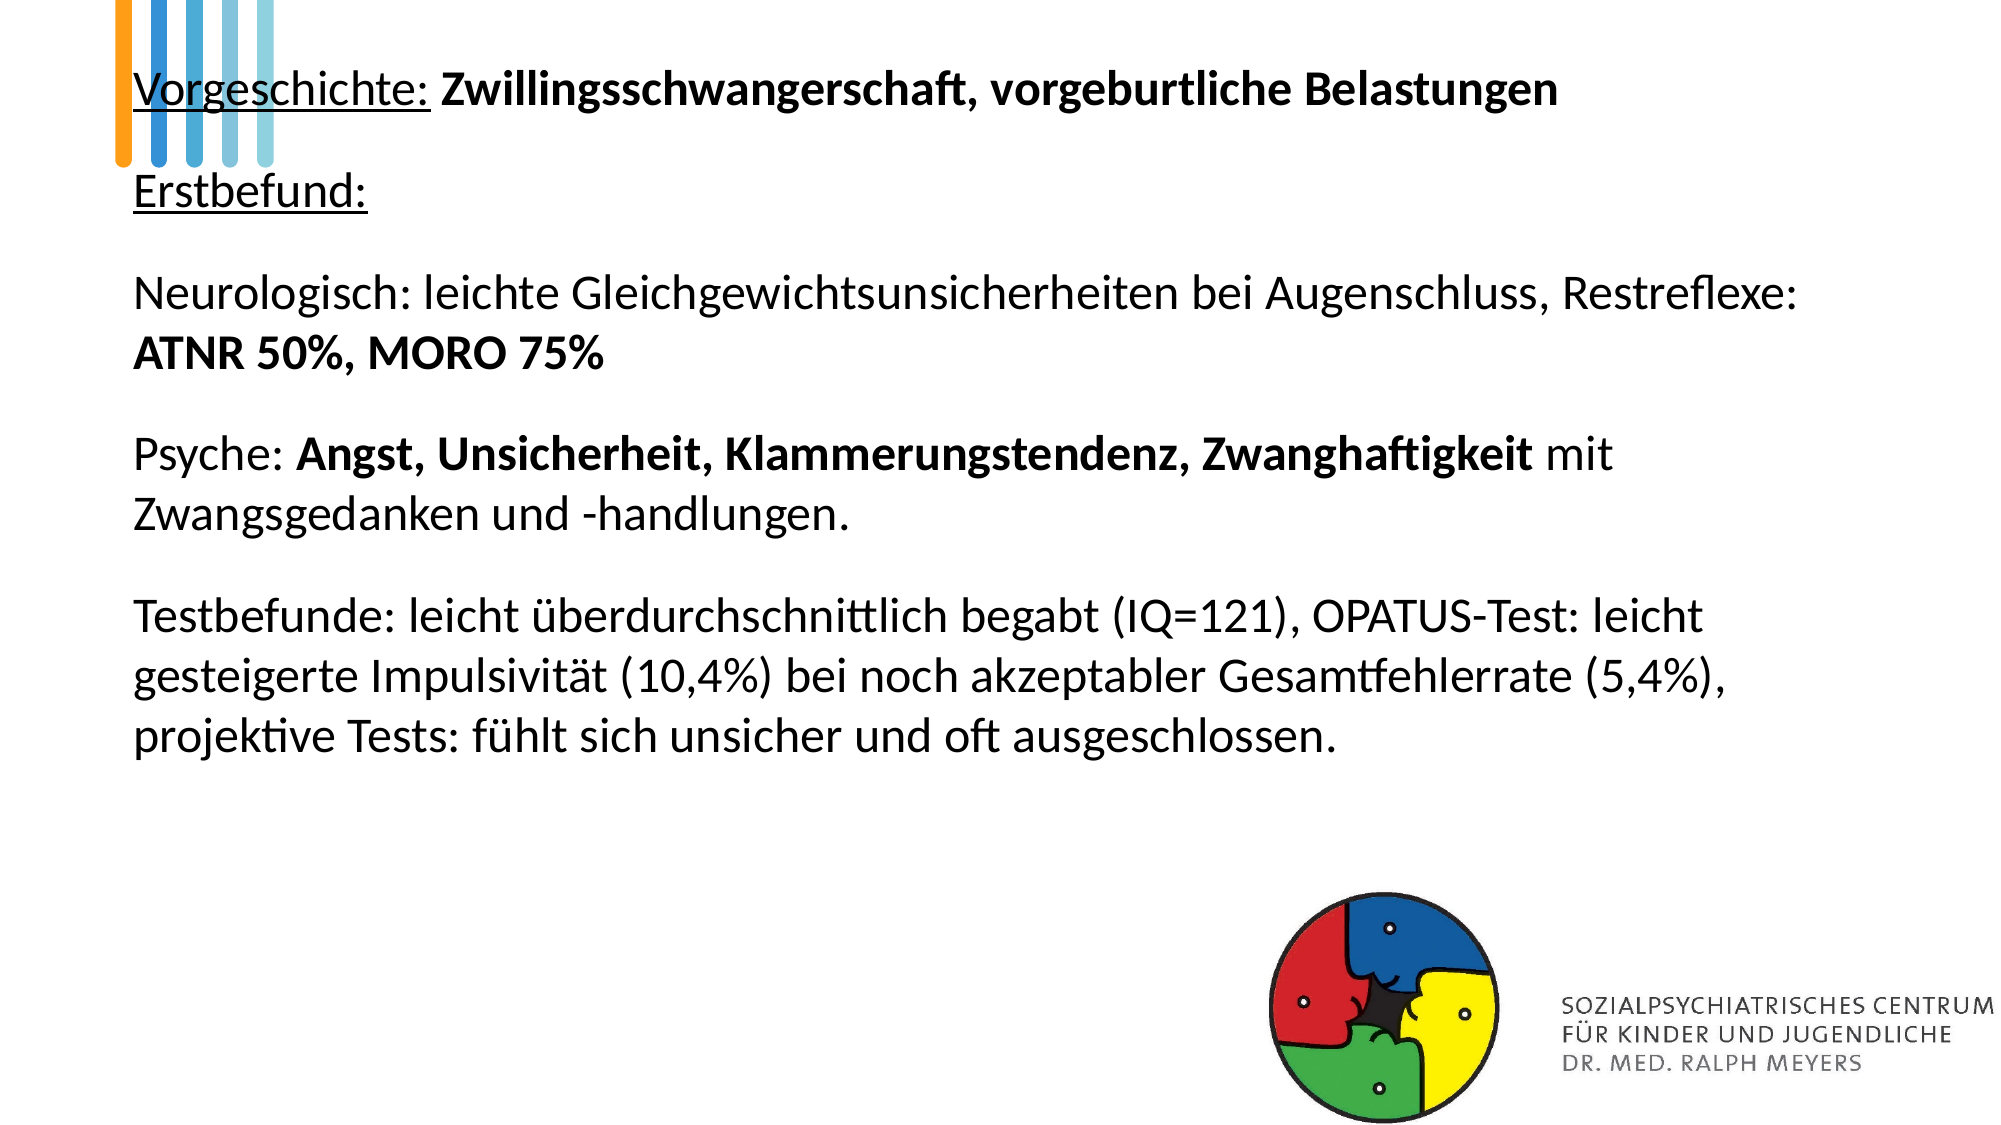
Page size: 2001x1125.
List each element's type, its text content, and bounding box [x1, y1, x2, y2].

picture [1260, 886, 2000, 1125]
list Vorgeschichte: Zwillingsschwangerschaft, vorgeburtliche Belastungen Erstbefund: Neurologisch: leichte Gleichgewichtsunsicherheiten bei Augenschluss, Restreflexe: ATNR 50%, MORO 75% Psyche: Angst, Unsicherheit, Klammerungstendenz, Zwanghaftigkeit mit Zwangsgedanken und -handlungen. Testbefunde: leicht überdurchschnittlich begabt (IQ=121), OPATUS-Test: leicht gesteigerte Impulsivität (10,4%) bei noch akzeptabler Gesamtfehlerrate (5,4%), projektive Tests: fühlt sich unsicher und oft ausgeschlossen. [118, 48, 1898, 1025]
